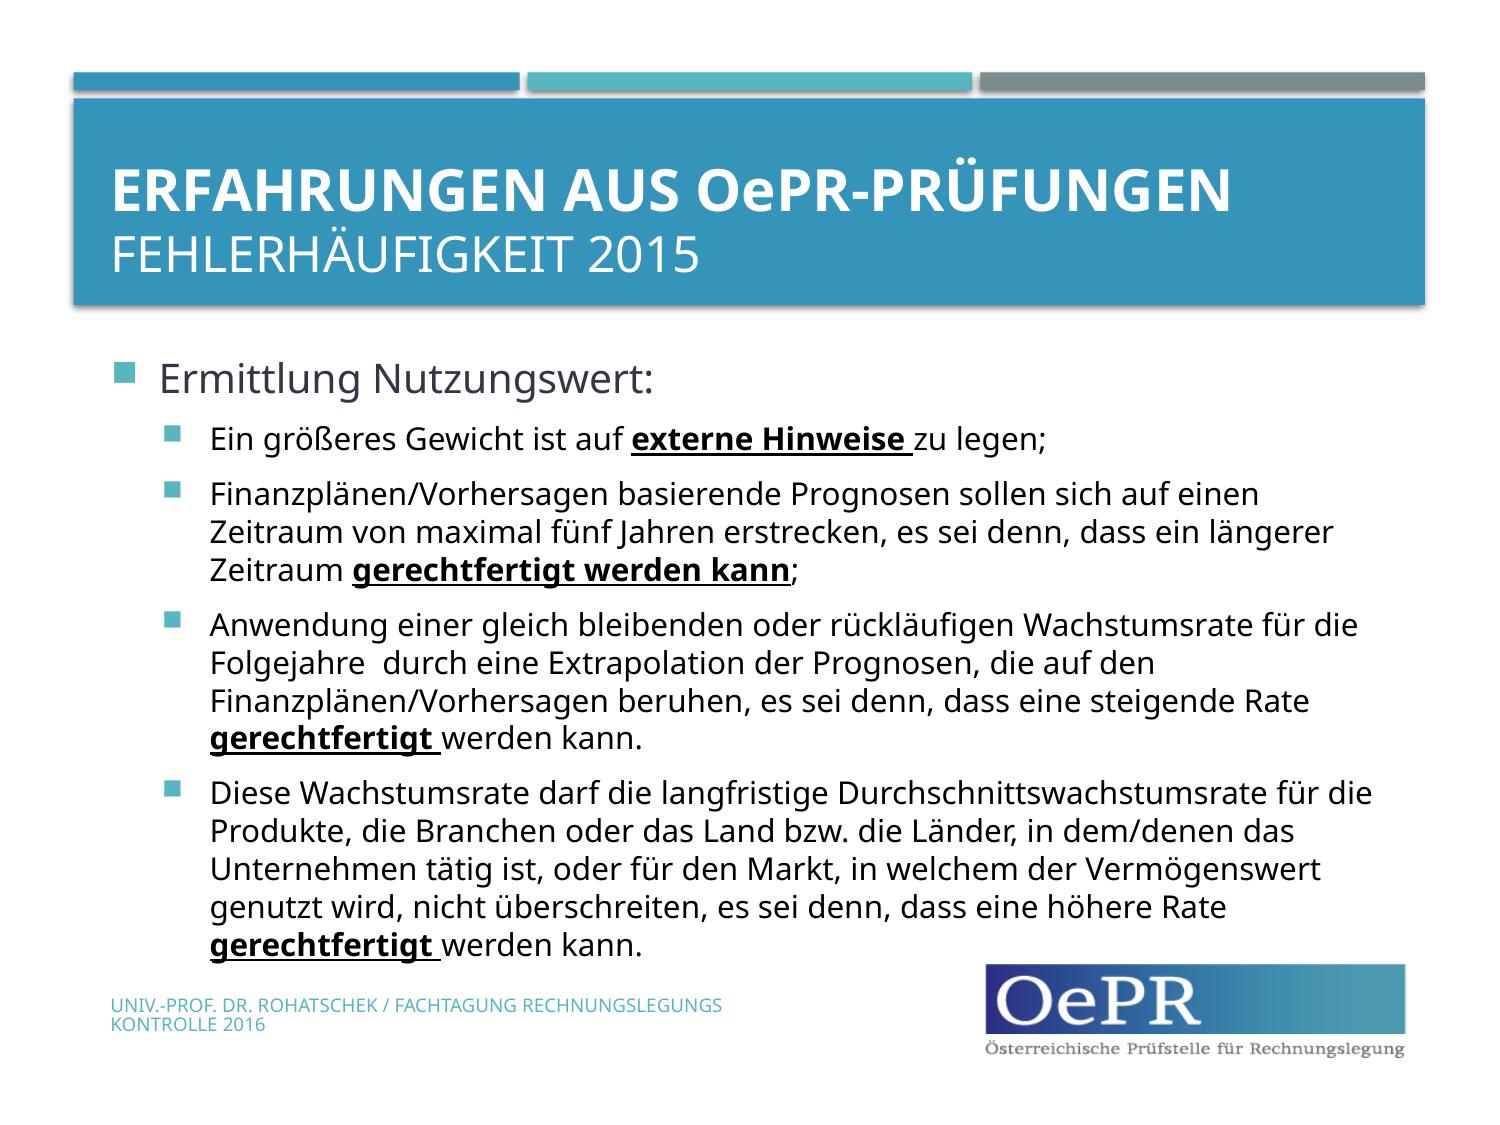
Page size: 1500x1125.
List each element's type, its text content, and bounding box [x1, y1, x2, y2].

title Erfahrungen aus OePR-Prüfungen Fehlerhäufigkeit 2015 [95, 112, 1406, 291]
list Ermittlung Nutzungswert: Ein größeres Gewicht ist auf externe Hinweise zu legen; Finanzplänen/Vorhersagen basierende Prognosen sollen sich auf einen Zeitraum von maximal fünf Jahren erstrecken, es sei denn, dass ein längerer Zeitraum gerechtfertigt werden kann; Anwendung einer gleich bleibenden oder rückläufigen Wachstumsrate für die Folgejahre durch eine Extrapolation der Prognosen, die auf den Finanzplänen/Vorhersagen beruhen, es sei denn, dass eine steigende Rate gerechtfertigt werden kann. Diese Wachstumsrate darf die langfristige Durchschnittswachstumsrate für die Produkte, die Branchen oder das Land bzw. die Länder, in dem/denen das Unternehmen tätig ist, oder für den Markt, in welchem der Vermögenswert genutzt wird, nicht überschreiten, es sei denn, dass eine höhere Rate gerechtfertigt werden kann. [95, 345, 1406, 977]
picture [985, 977, 1406, 1058]
footer Univ.-Prof. Dr. Rohatschek / Fachtagung Rechnungslegungskontrolle 2016 [95, 976, 748, 1037]
